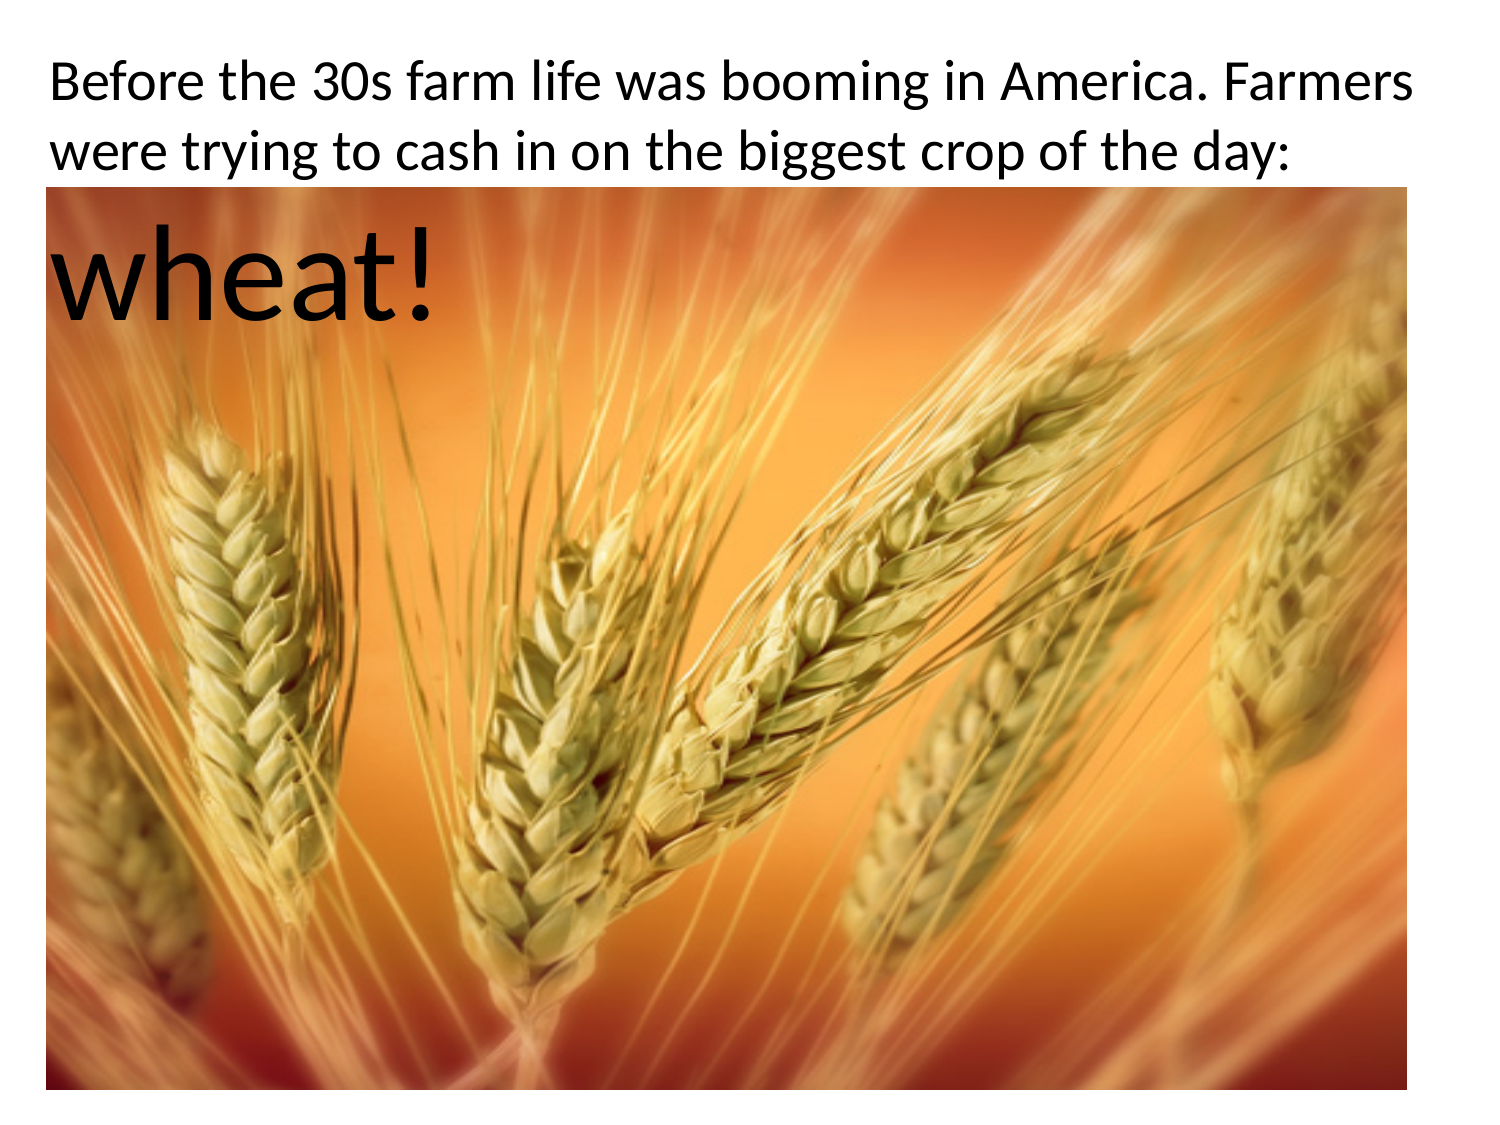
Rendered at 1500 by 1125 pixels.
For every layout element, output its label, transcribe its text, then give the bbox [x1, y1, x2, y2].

picture [46, 187, 1407, 1091]
text_box Before the 30s farm life was booming in America. Farmers were trying to cash in on the biggest crop of the day: wheat! [35, 35, 1465, 355]
